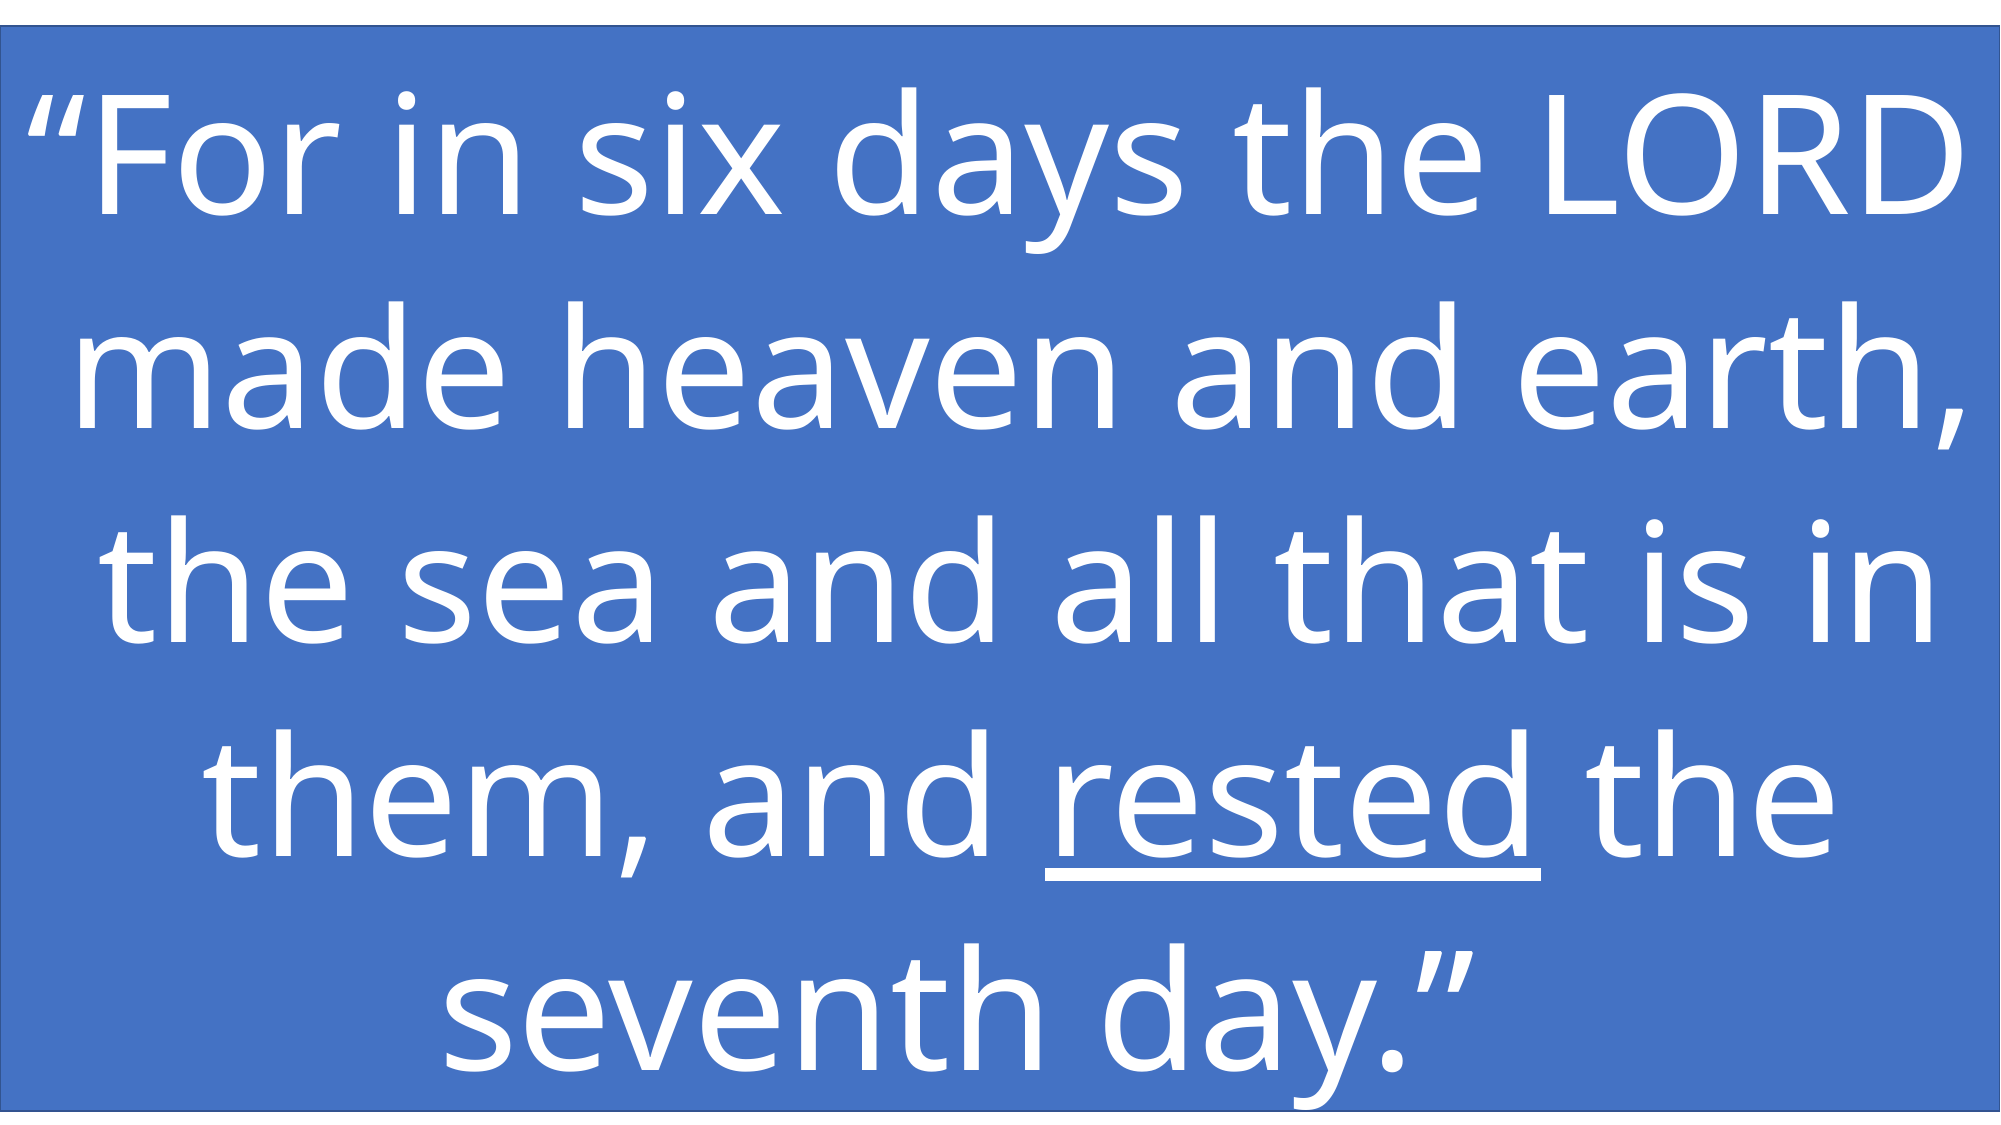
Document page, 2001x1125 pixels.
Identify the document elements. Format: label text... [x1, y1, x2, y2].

text_box “For in six days the LORD made heaven and earth, the sea and all that is in them, and rested the seventh day.” [0, 25, 2000, 1112]
